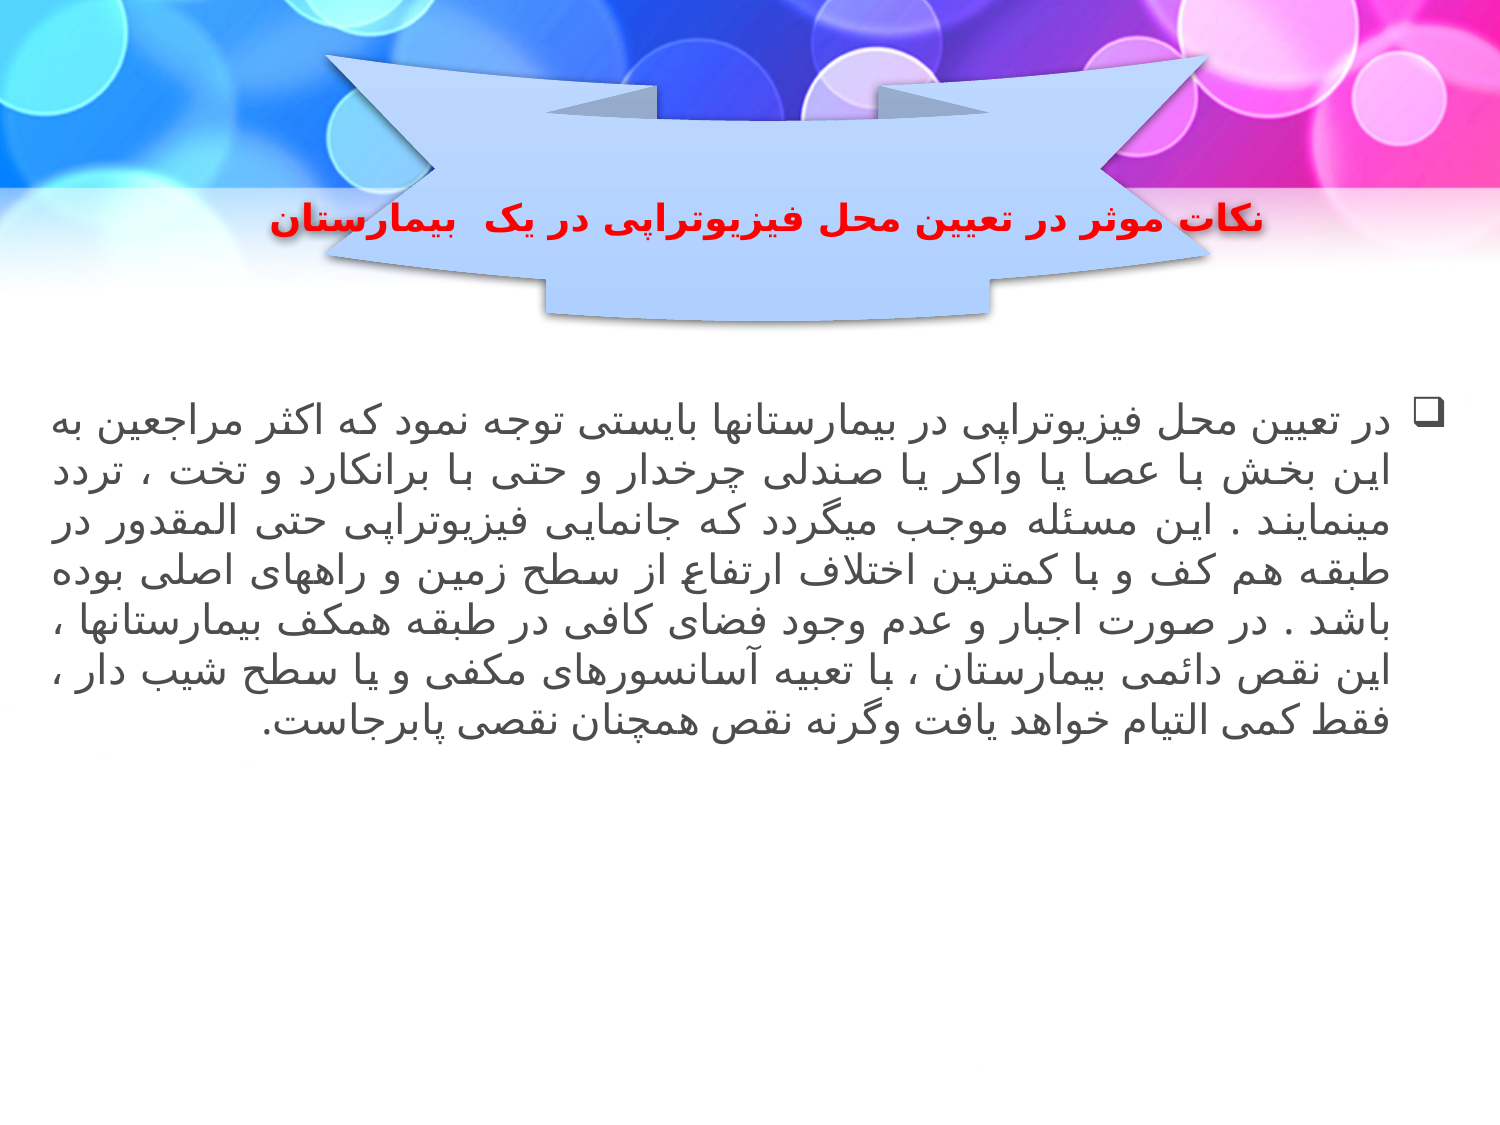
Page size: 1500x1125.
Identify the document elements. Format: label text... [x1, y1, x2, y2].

text_box نکات موثر در تعیین محل فیزیوتراپی در یک بیمارستان [324, 54, 1211, 321]
text_box در تعیین محل فیزیوتراپی در بیمارستانها بایستی توجه نمود که اکثر مراجعین به این بخش با عصا یا واکر یا صندلی چرخدار و حتی با برانکارد و تخت ، تردد مینمایند . این مسئله موجب میگردد که جانمایی فیزیوتراپی حتی المقدور در طبقه هم کف و با کمترین اختلاف ارتفاع از سطح زمین و راههای اصلی بوده باشد . در صورت اجبار و عدم وجود فضای کافی در طبقه همکف بیمارستانها ، این نقص دائمی بیمارستان ، با تعبیه آسانسورهای مکفی و یا سطح شیب دار ، فقط کمی التیام خواهد یافت وگرنه نقص همچنان نقصی پابرجاست. [33, 385, 1463, 751]
picture [0, 0, 1500, 1125]
